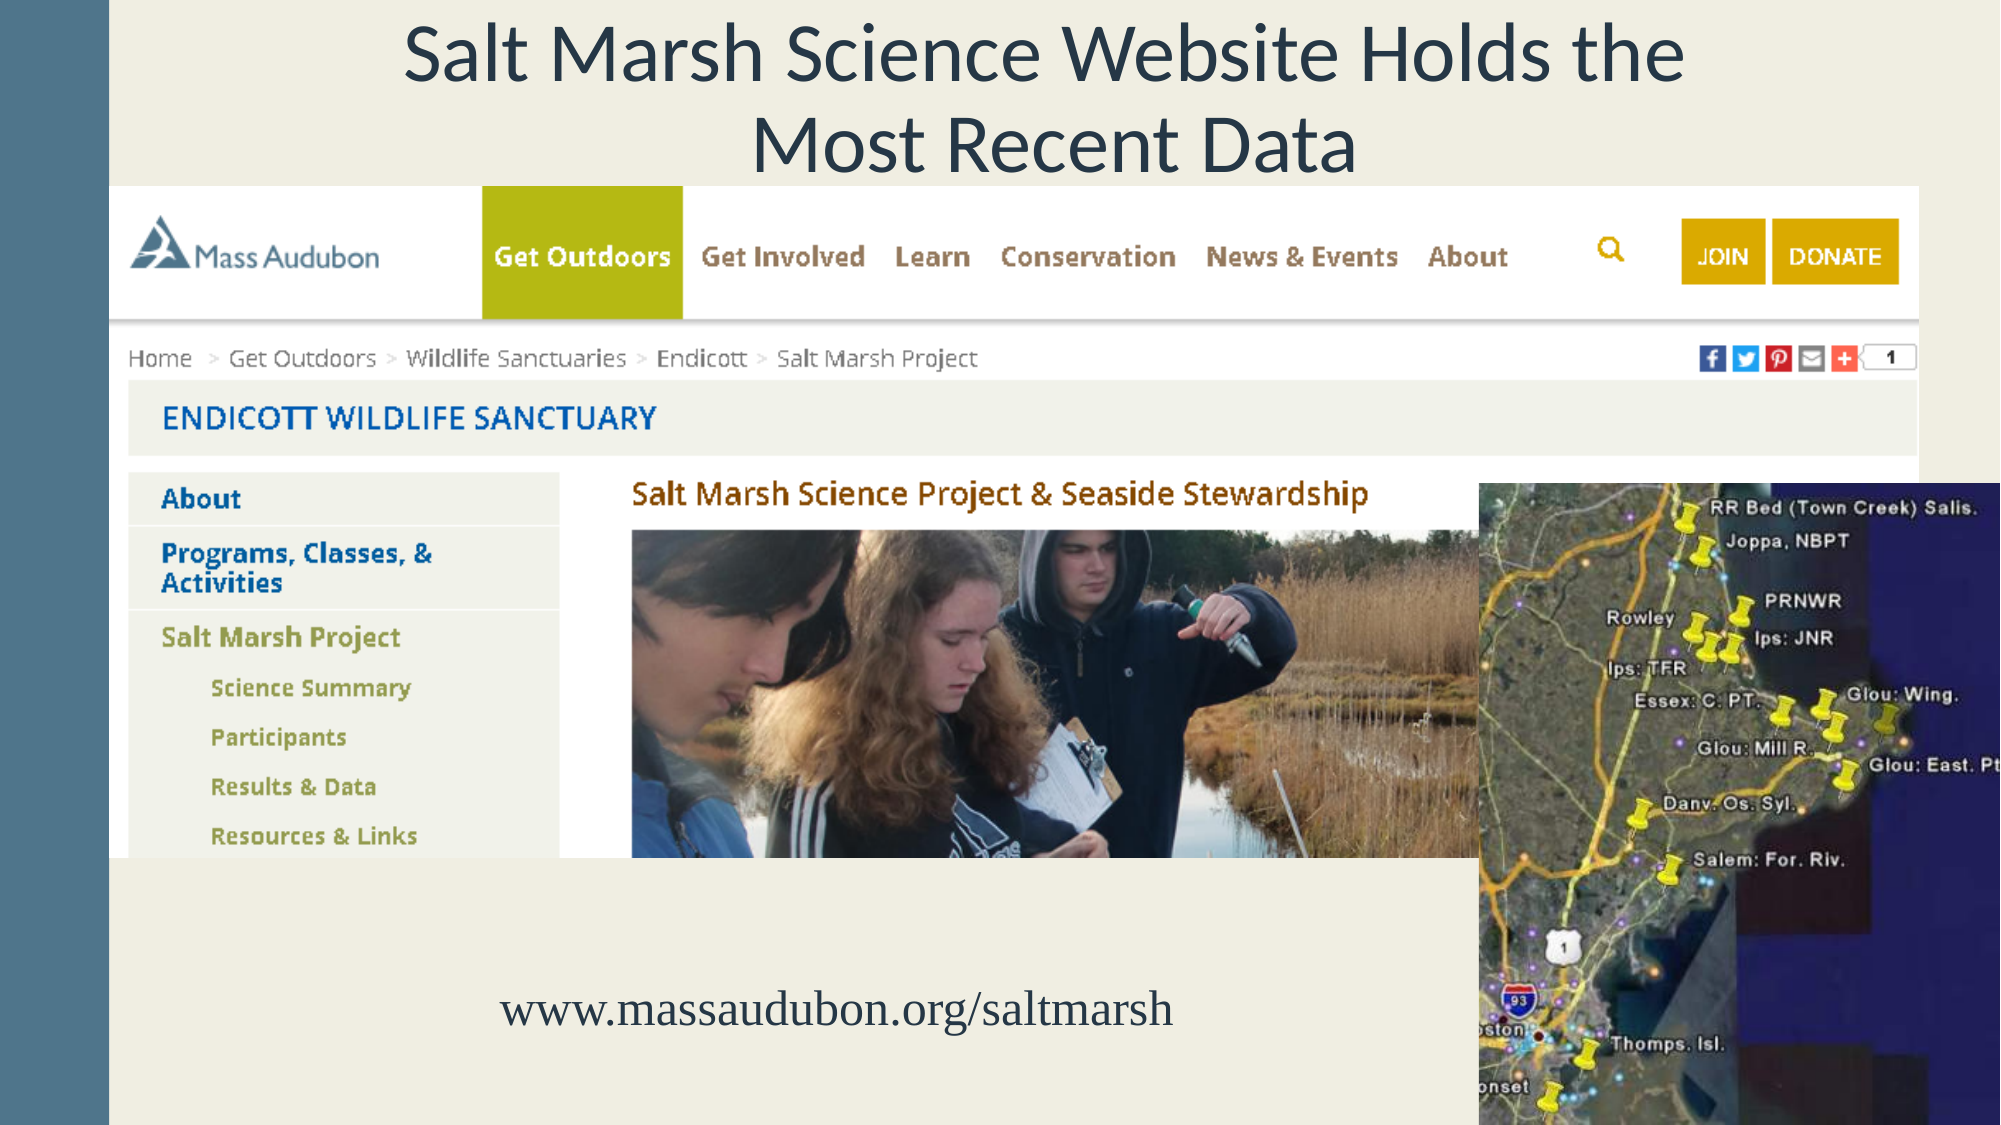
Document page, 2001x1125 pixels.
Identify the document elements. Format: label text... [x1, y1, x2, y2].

text_box [0, 0, 110, 1125]
picture [109, 186, 2000, 1125]
title Salt Marsh Science Website Holds the Most Recent Data [109, 0, 2000, 200]
text_box www.massaudubon.org/saltmarsh [274, 968, 1400, 1044]
